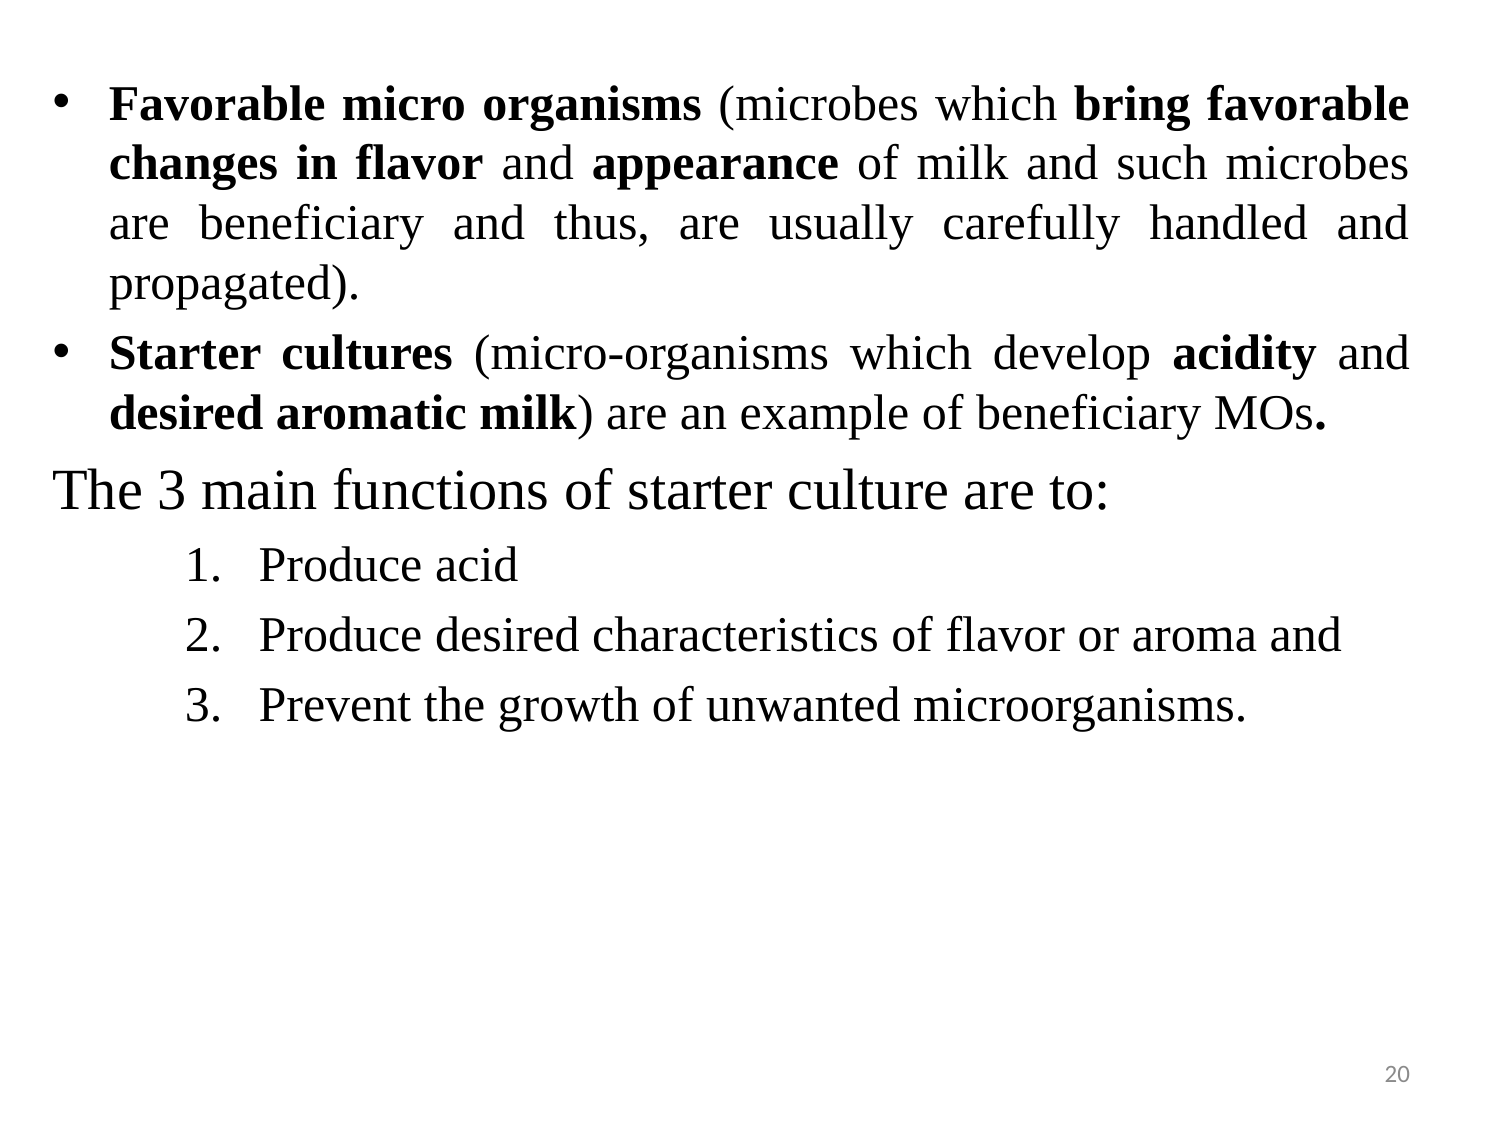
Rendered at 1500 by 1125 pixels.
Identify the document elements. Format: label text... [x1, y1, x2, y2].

slide_number 20 [1074, 1042, 1425, 1103]
list Favorable micro organisms (microbes which bring favorable changes in flavor and appearance of milk and such microbes are beneficiary and thus, are usually carefully handled and propagated). Starter cultures (micro-organisms which develop acidity and desired aromatic milk) are an example of beneficiary MOs. The 3 main functions of starter culture are to: Produce acid Produce desired characteristics of flavor or aroma and Prevent the growth of unwanted microorganisms. [37, 62, 1425, 1005]
